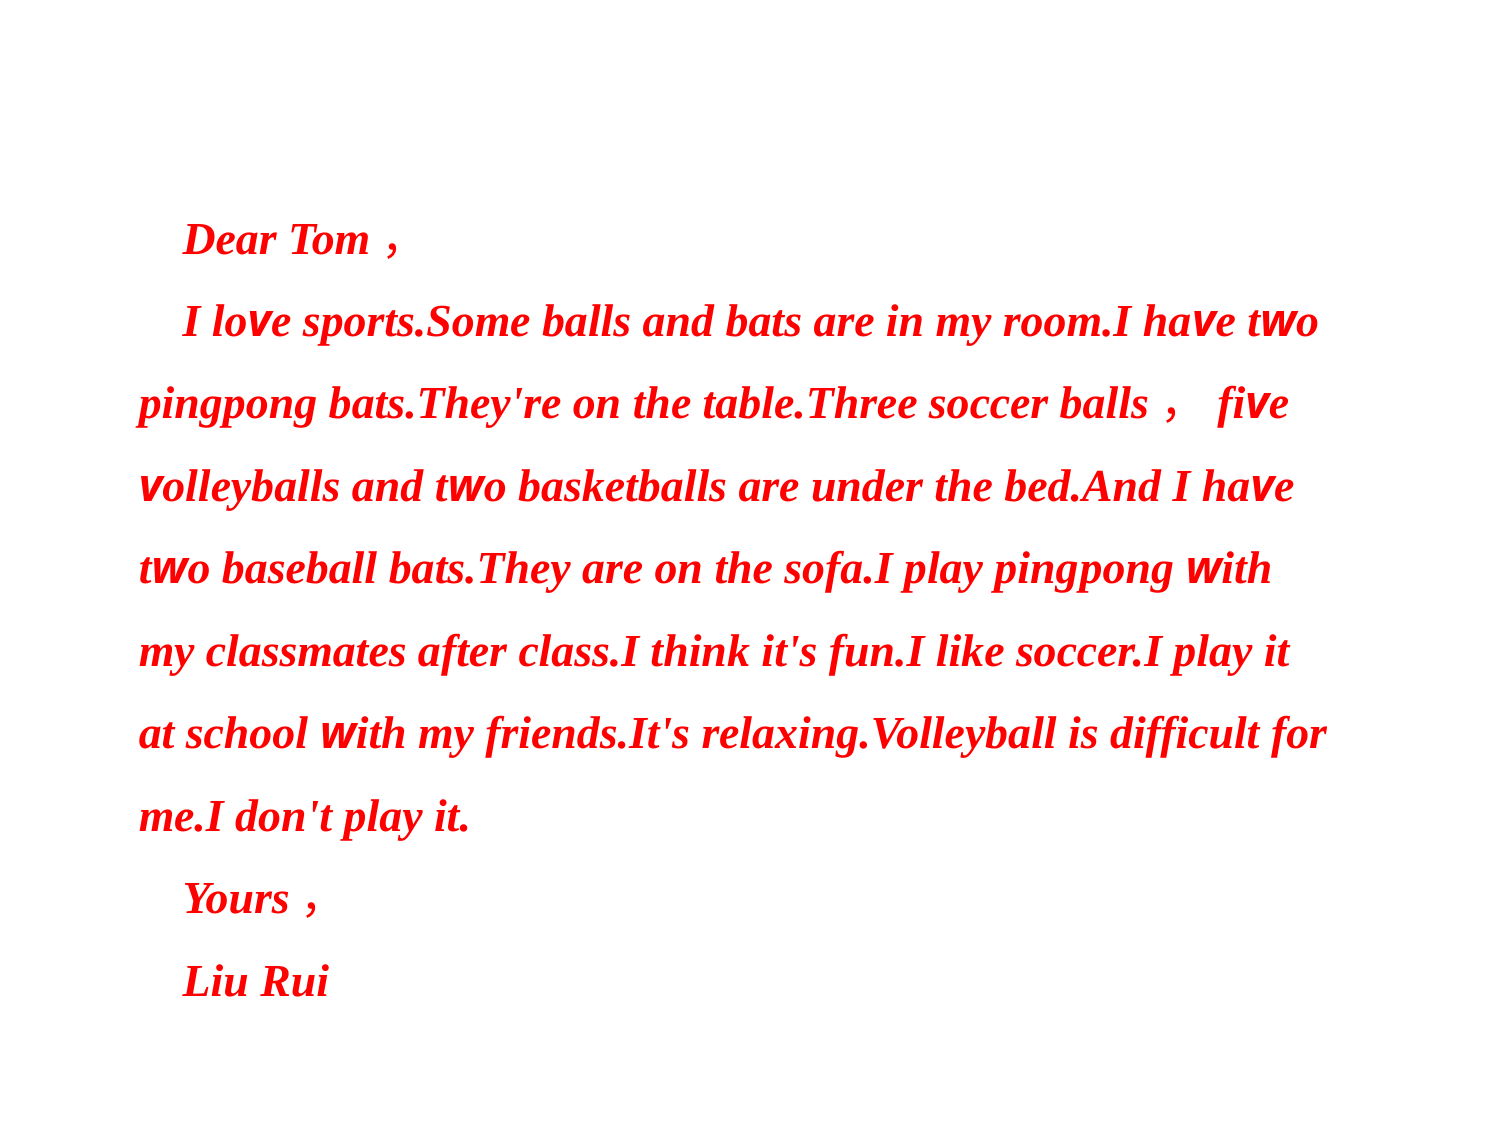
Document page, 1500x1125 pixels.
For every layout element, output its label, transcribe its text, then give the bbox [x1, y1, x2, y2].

text_box Dear Tom， I love sports.Some balls and bats are in my room.I have two ping­pong bats.They're on the table.Three soccer balls，five volleyballs and two basketballs are under the bed.And I have two baseball bats.They are on the sofa.I play ping­pong with my classmates after class.I think it's fun.I like soccer.I play it at school with my friends.It's relaxing.Volleyball is difficult for me.I don't play it. Yours， Liu Rui [123, 173, 1349, 1013]
